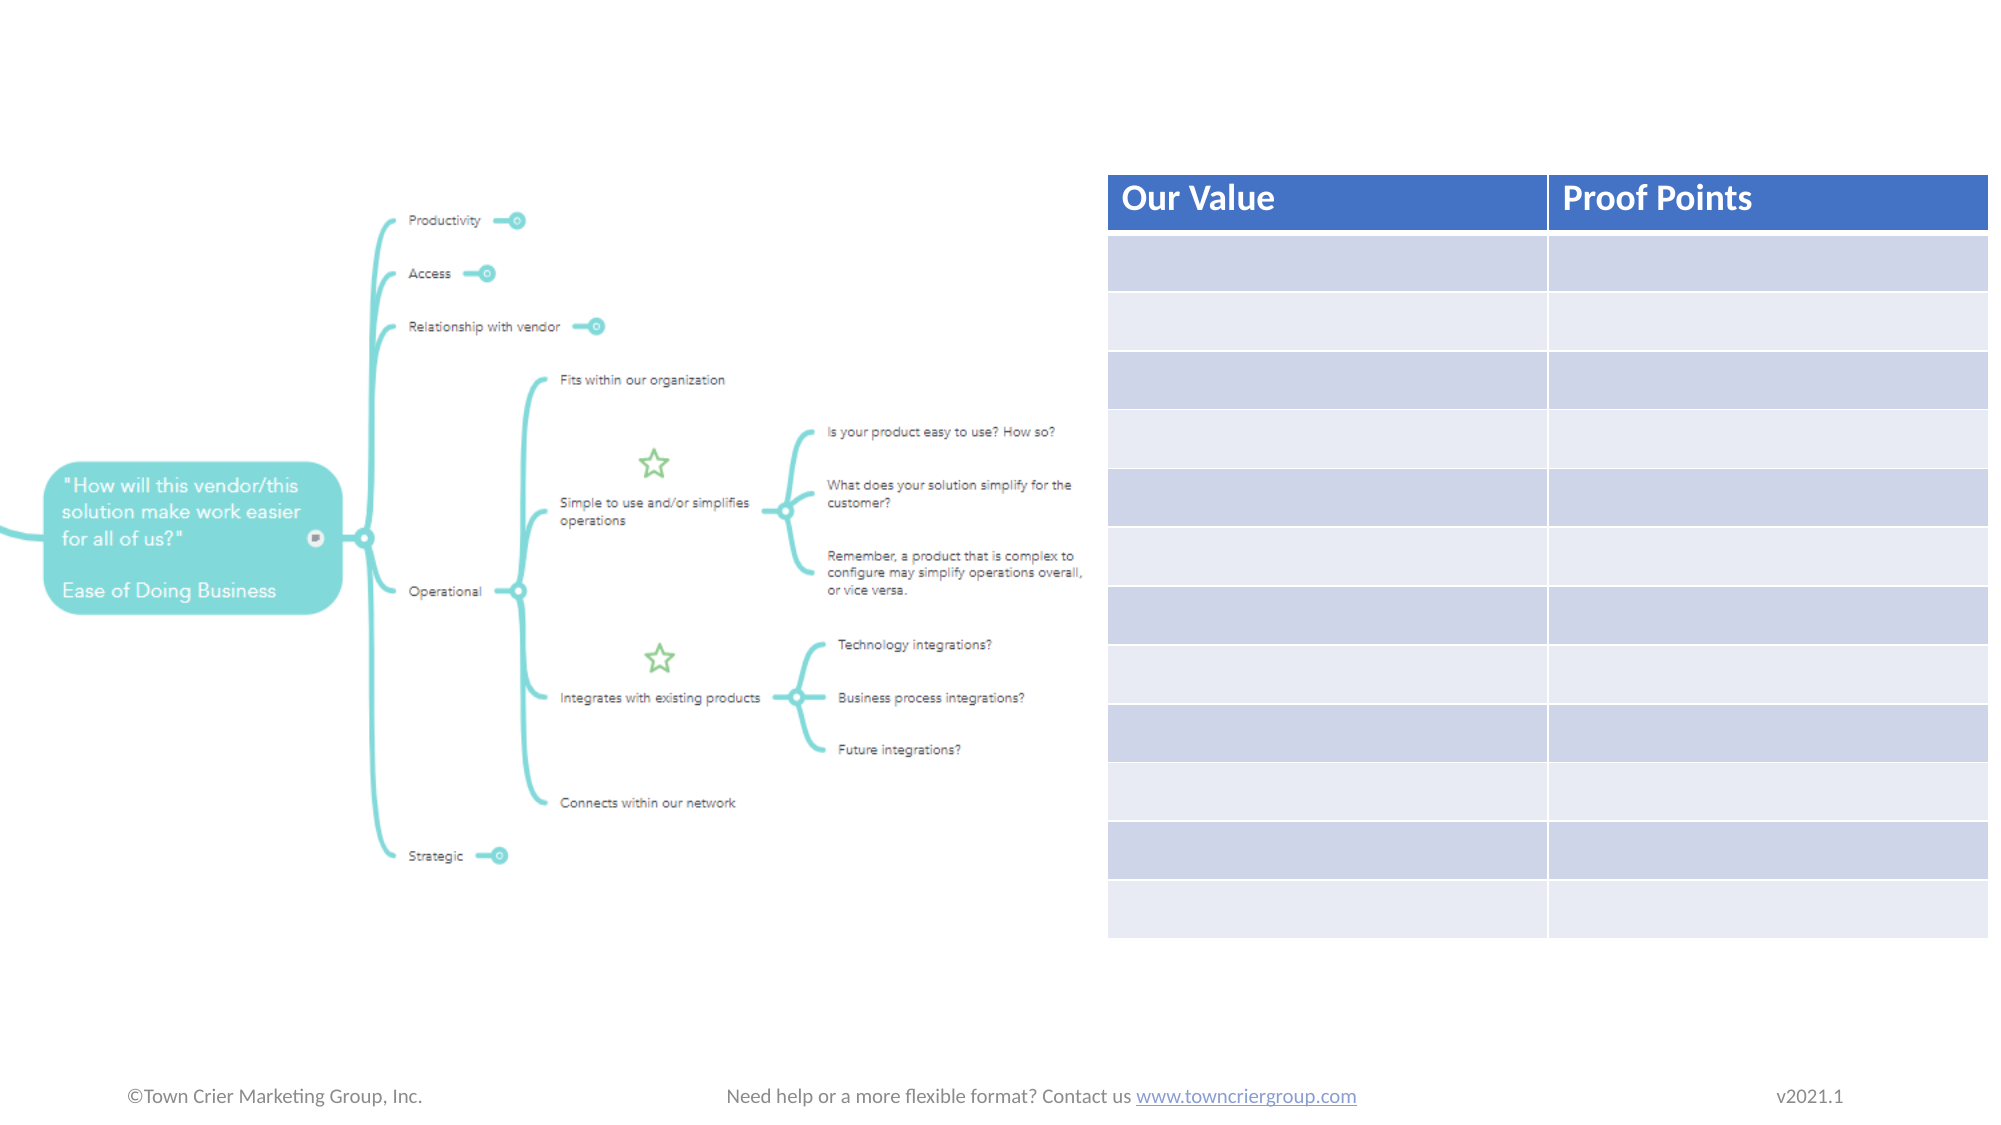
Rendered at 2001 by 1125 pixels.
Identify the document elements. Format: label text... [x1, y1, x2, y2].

table_cell [1549, 469, 1988, 526]
table_header Our Value [1108, 175, 1547, 230]
table_cell [1108, 410, 1547, 468]
picture [0, 191, 1107, 895]
table_cell [1549, 881, 1988, 938]
footer ©Town Crier Marketing Group, Inc. Need help or a more flexible format? Contact us www.towncriergroup.com v2021.1 [36, 1065, 1934, 1125]
table_cell [1108, 646, 1547, 703]
table_cell [1108, 293, 1547, 350]
table_cell [1549, 705, 1988, 762]
table_cell [1108, 705, 1547, 762]
table_header Proof Points [1549, 175, 1988, 230]
table_cell [1549, 236, 1988, 291]
table_cell [1108, 881, 1547, 938]
table_cell [1549, 528, 1988, 585]
table_cell [1108, 587, 1547, 644]
table_cell [1549, 410, 1988, 468]
table_cell [1549, 587, 1988, 644]
table_cell [1549, 822, 1988, 879]
table_cell [1108, 763, 1547, 820]
table_cell [1549, 763, 1988, 820]
table_cell [1108, 528, 1547, 585]
table_cell [1549, 293, 1988, 350]
table_cell [1108, 822, 1547, 879]
table_cell [1549, 646, 1988, 703]
table_cell [1108, 352, 1547, 409]
table_cell [1108, 236, 1547, 291]
table_cell [1108, 469, 1547, 526]
table_cell [1549, 352, 1988, 409]
